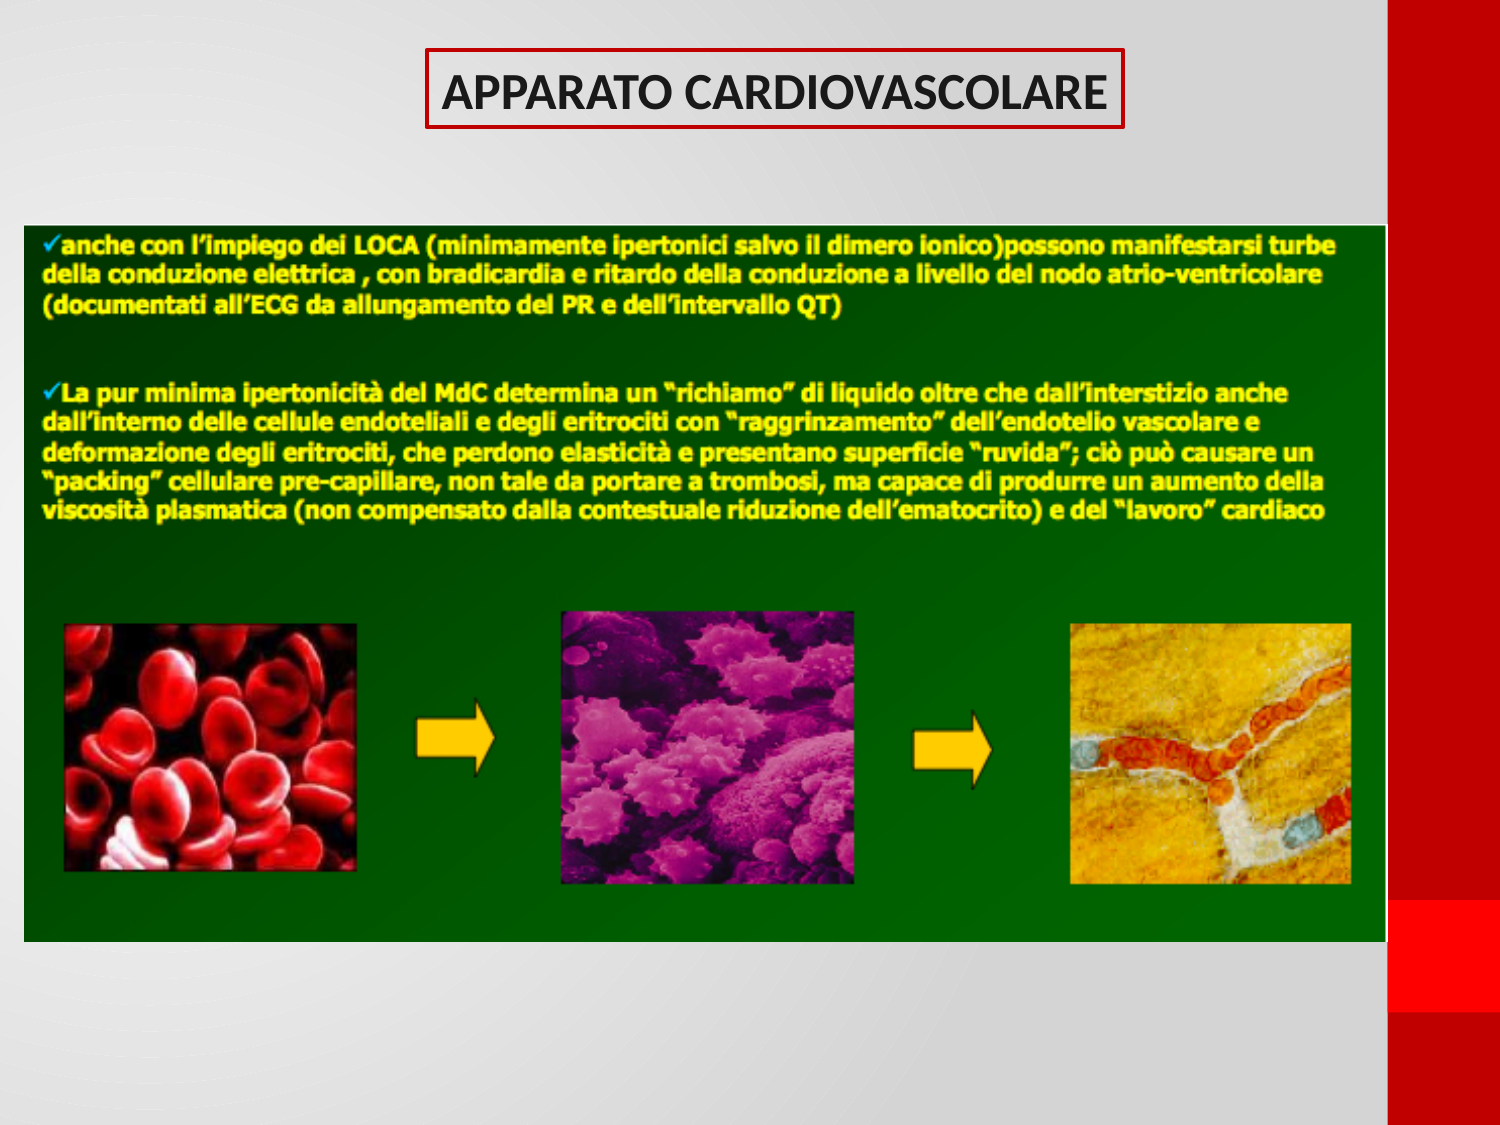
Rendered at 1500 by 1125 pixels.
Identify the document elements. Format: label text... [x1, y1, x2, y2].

picture [24, 224, 1388, 943]
text_box APPARATO CARDIOVASCOLARE [426, 49, 1123, 128]
